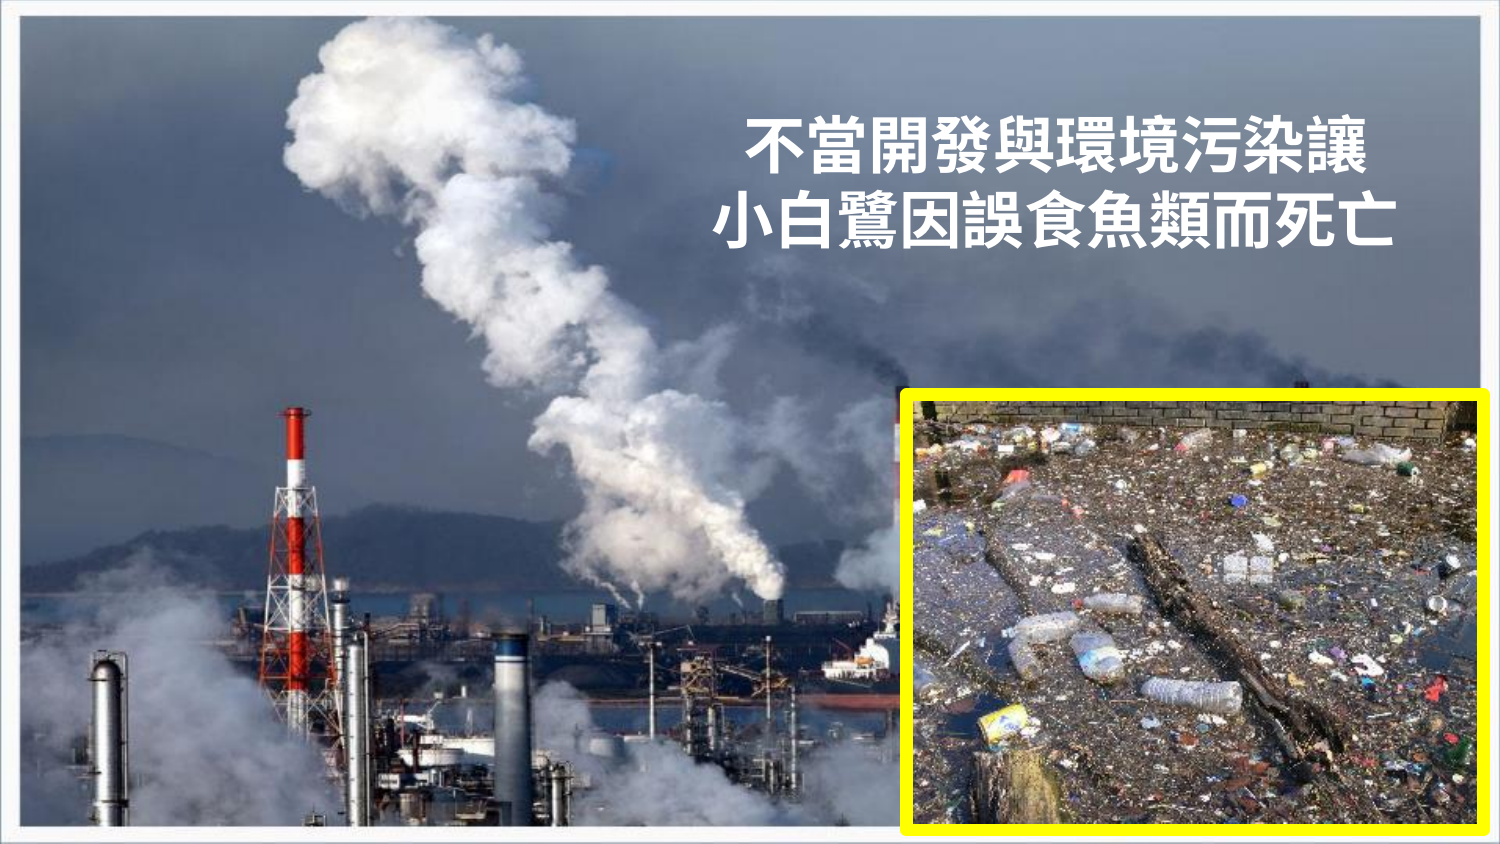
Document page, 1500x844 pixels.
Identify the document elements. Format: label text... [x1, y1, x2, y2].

title 不當開發與環境污染讓 小白鷺因誤食魚類而死亡 [298, 106, 1500, 272]
picture [0, 0, 1500, 844]
